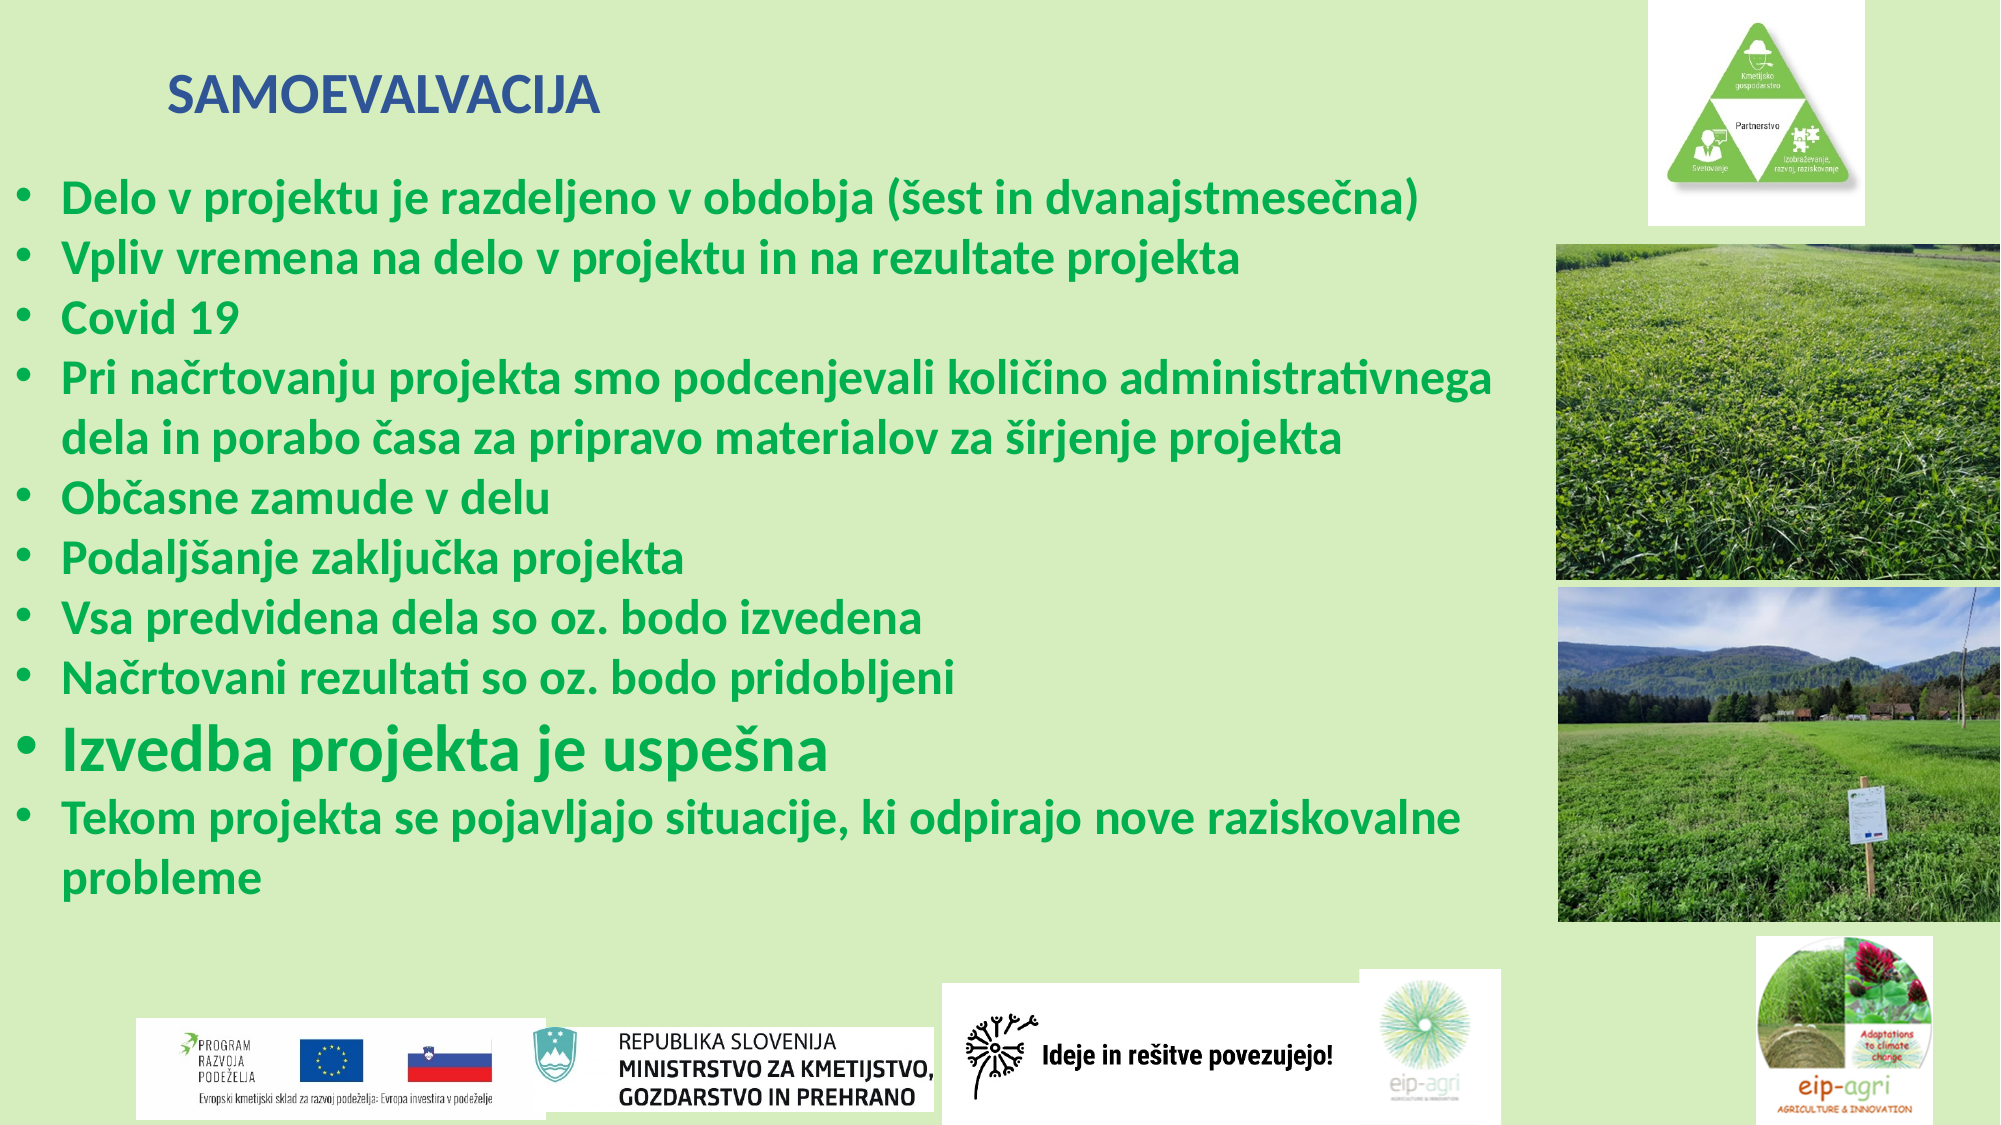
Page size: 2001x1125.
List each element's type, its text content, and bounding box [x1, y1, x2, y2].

picture [1558, 587, 2000, 922]
title SAMOEVALVACIJA [152, 40, 886, 149]
picture [1556, 244, 2000, 580]
text_box Delo v projektu je razdeljeno v obdobja (šest in dvanajstmesečna) Vpliv vremena na delo v projektu in na rezultate projekta Covid 19 Pri načrtovanju projekta smo podcenjevali količino administrativnega dela in porabo časa za pripravo materialov za širjenje projekta Občasne zamude v delu Podaljšanje zaključka projekta Vsa predvidena dela so oz. bodo izvedena Načrtovani rezultati so oz. bodo pridobljeni Izvedba projekta je uspešna Tekom projekta se pojavljajo situacije, ki odpirajo nove raziskovalne probleme [0, 156, 1526, 912]
picture [136, 1018, 934, 1120]
picture [1648, 0, 1865, 226]
picture [1756, 936, 1933, 1125]
picture [941, 969, 1502, 1125]
